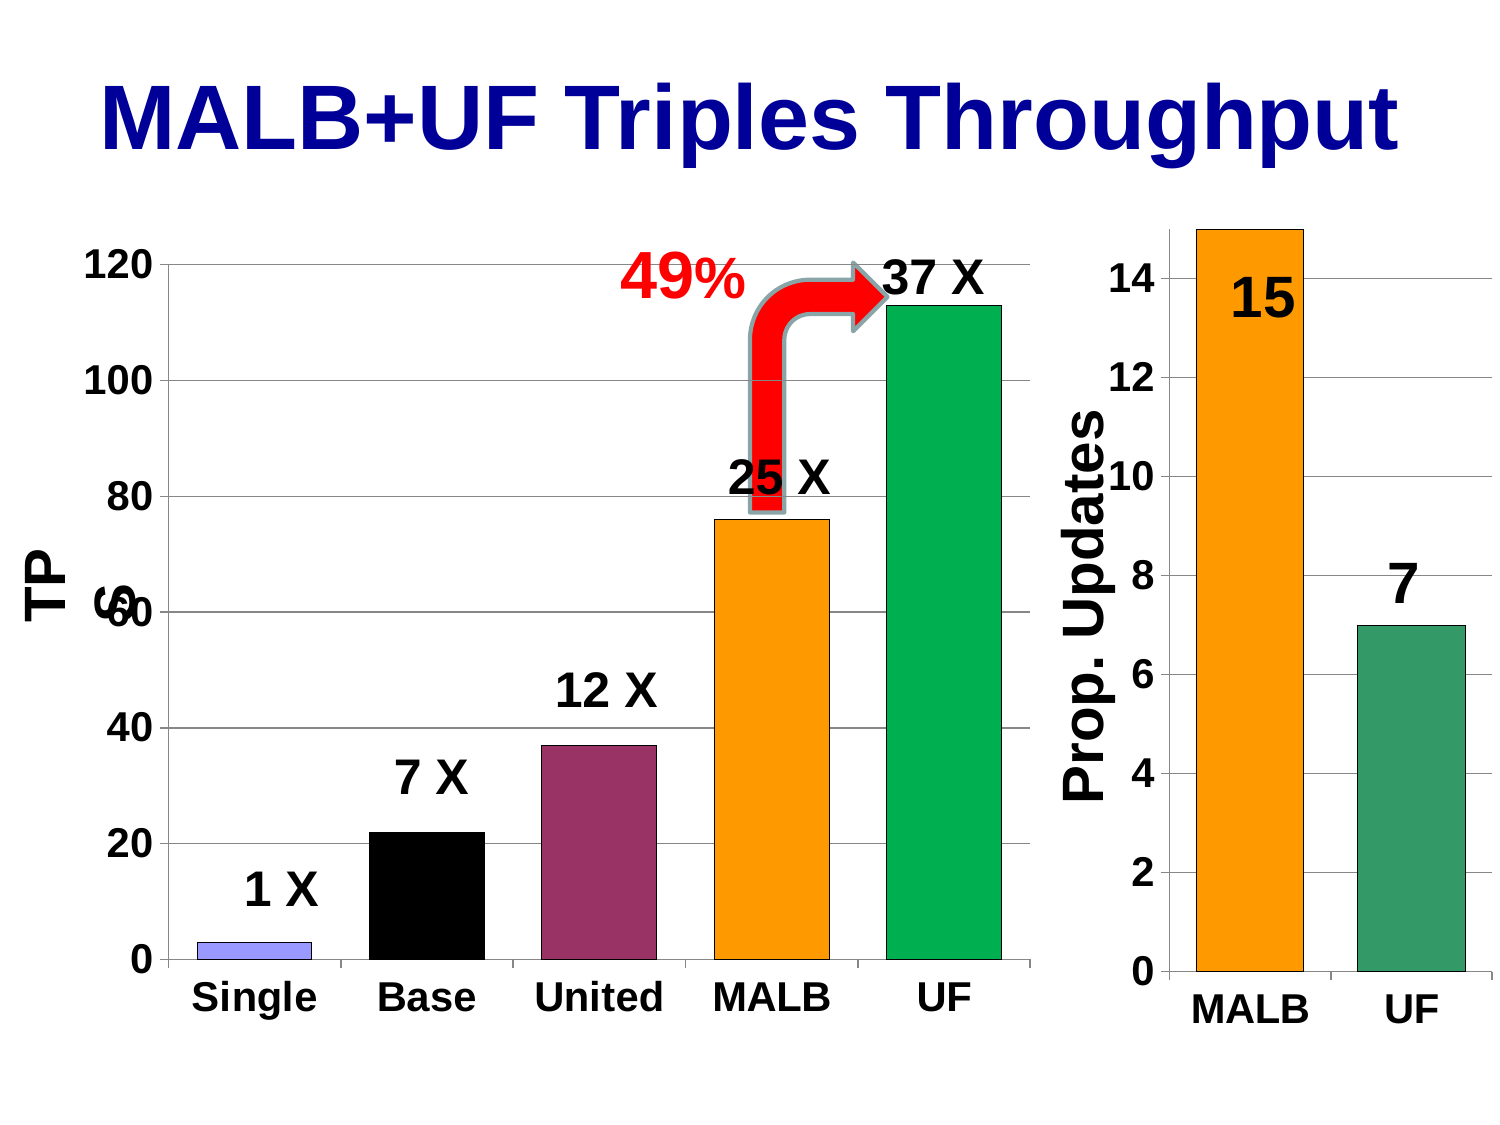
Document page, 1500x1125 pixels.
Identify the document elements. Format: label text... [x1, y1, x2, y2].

title MALB+UF Triples Throughput [0, 12, 1500, 215]
chart [63, 224, 1051, 1038]
text_box TPS [0, 501, 58, 638]
chart [1099, 212, 1500, 1051]
text_box Prop. Updates [1054, 288, 1094, 925]
